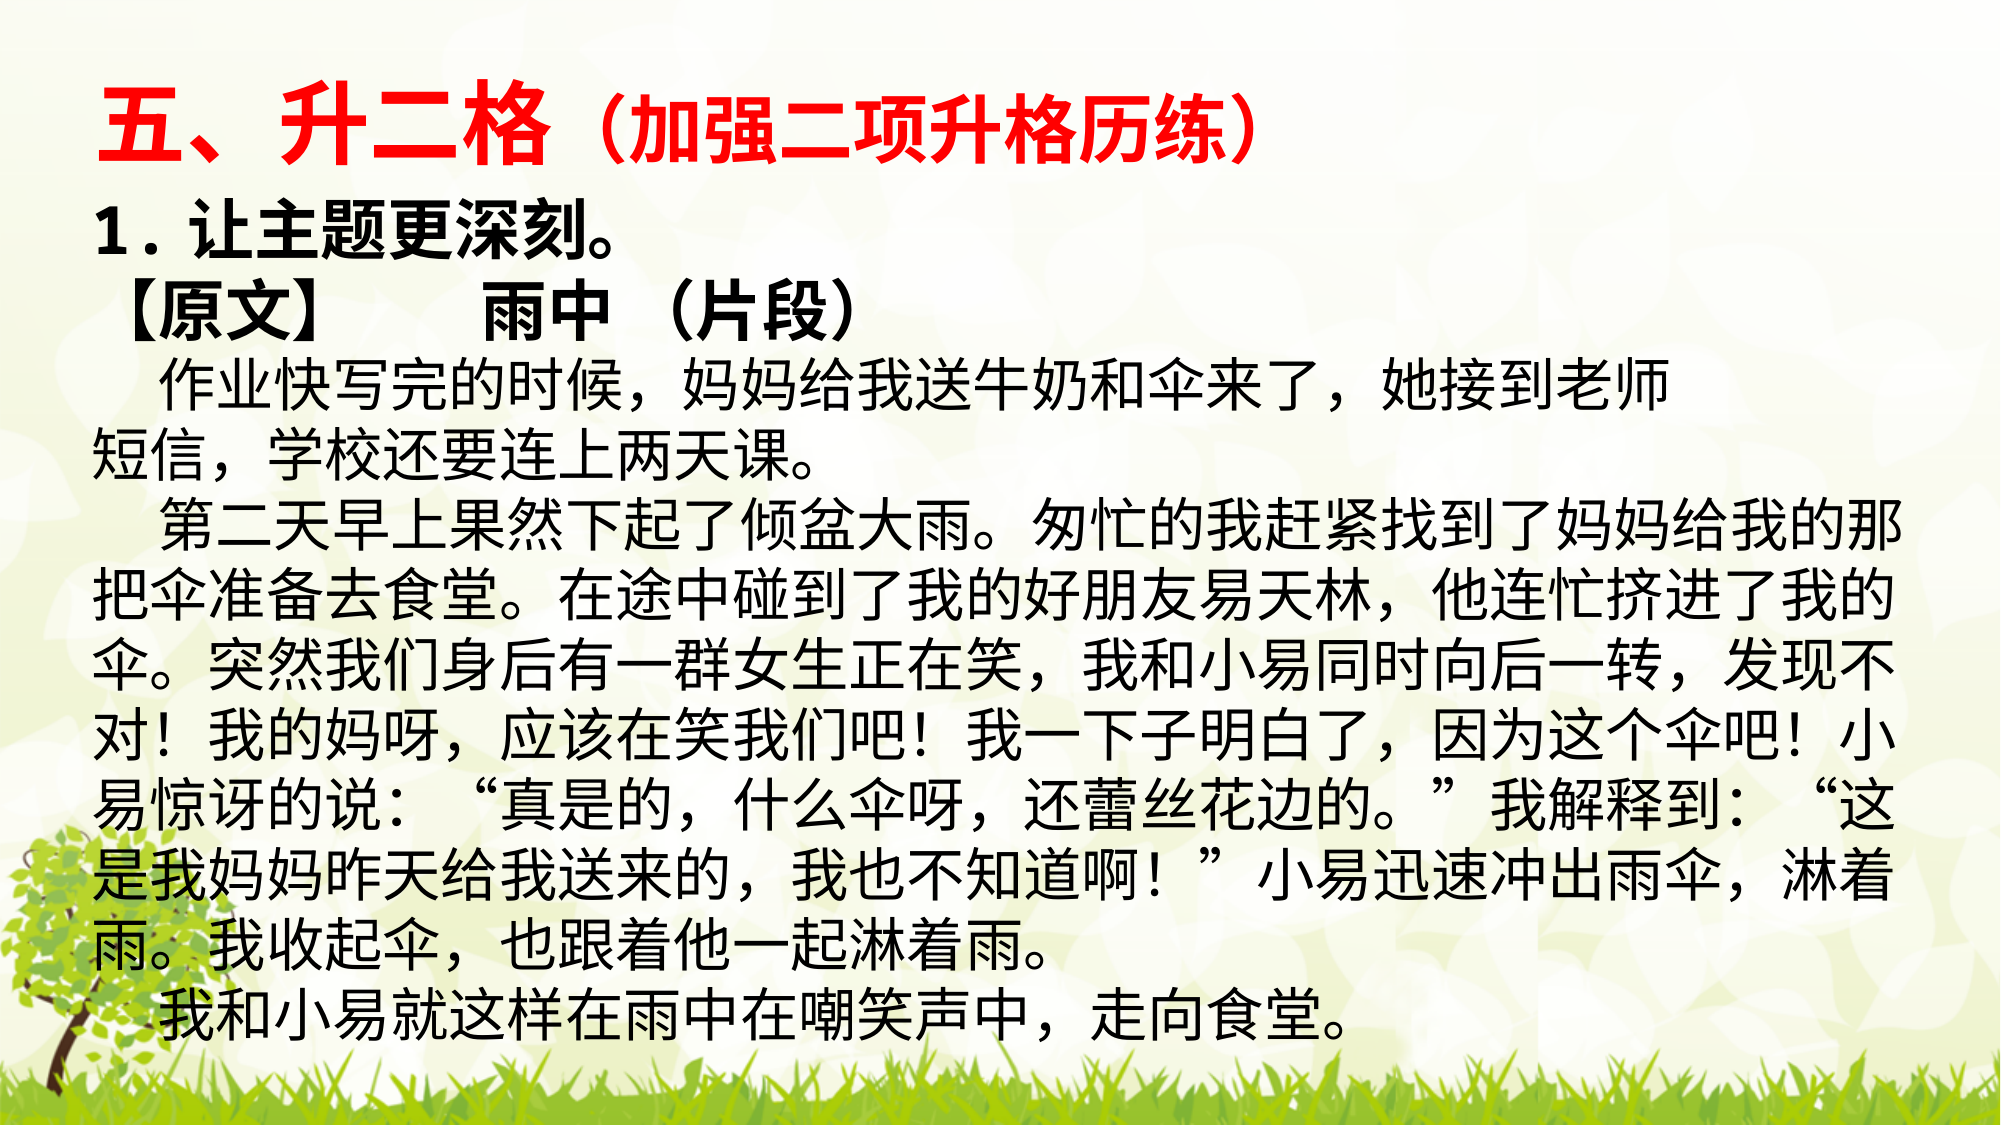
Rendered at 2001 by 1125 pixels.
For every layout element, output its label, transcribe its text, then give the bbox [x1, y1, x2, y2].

text_box 1.让主题更深刻。 【原文】 雨中 （片段） 作业快写完的时候，妈妈给我送牛奶和伞来了，她接到老师 短信，学校还要连上两天课。 第二天早上果然下起了倾盆大雨。匆忙的我赶紧找到了妈妈给我的那把伞准备去食堂。在途中碰到了我的好朋友易天林，他连忙挤进了我的伞。突然我们身后有一群女生正在笑，我和小易同时向后一转，发现不对！我的妈呀，应该在笑我们吧！我一下子明白了，因为这个伞吧！小易惊讶的说：“真是的，什么伞呀，还蕾丝花边的。”我解释到：“这是我妈妈昨天给我送来的，我也不知道啊！”小易迅速冲出雨伞，淋着雨。我收起伞，也跟着他一起淋着雨。 我和小易就这样在雨中在嘲笑声中，走向食堂。 [76, 180, 1952, 1125]
picture [0, 0, 2001, 1125]
text_box 五、升二格（加强二项升格历练） [80, 58, 1319, 180]
